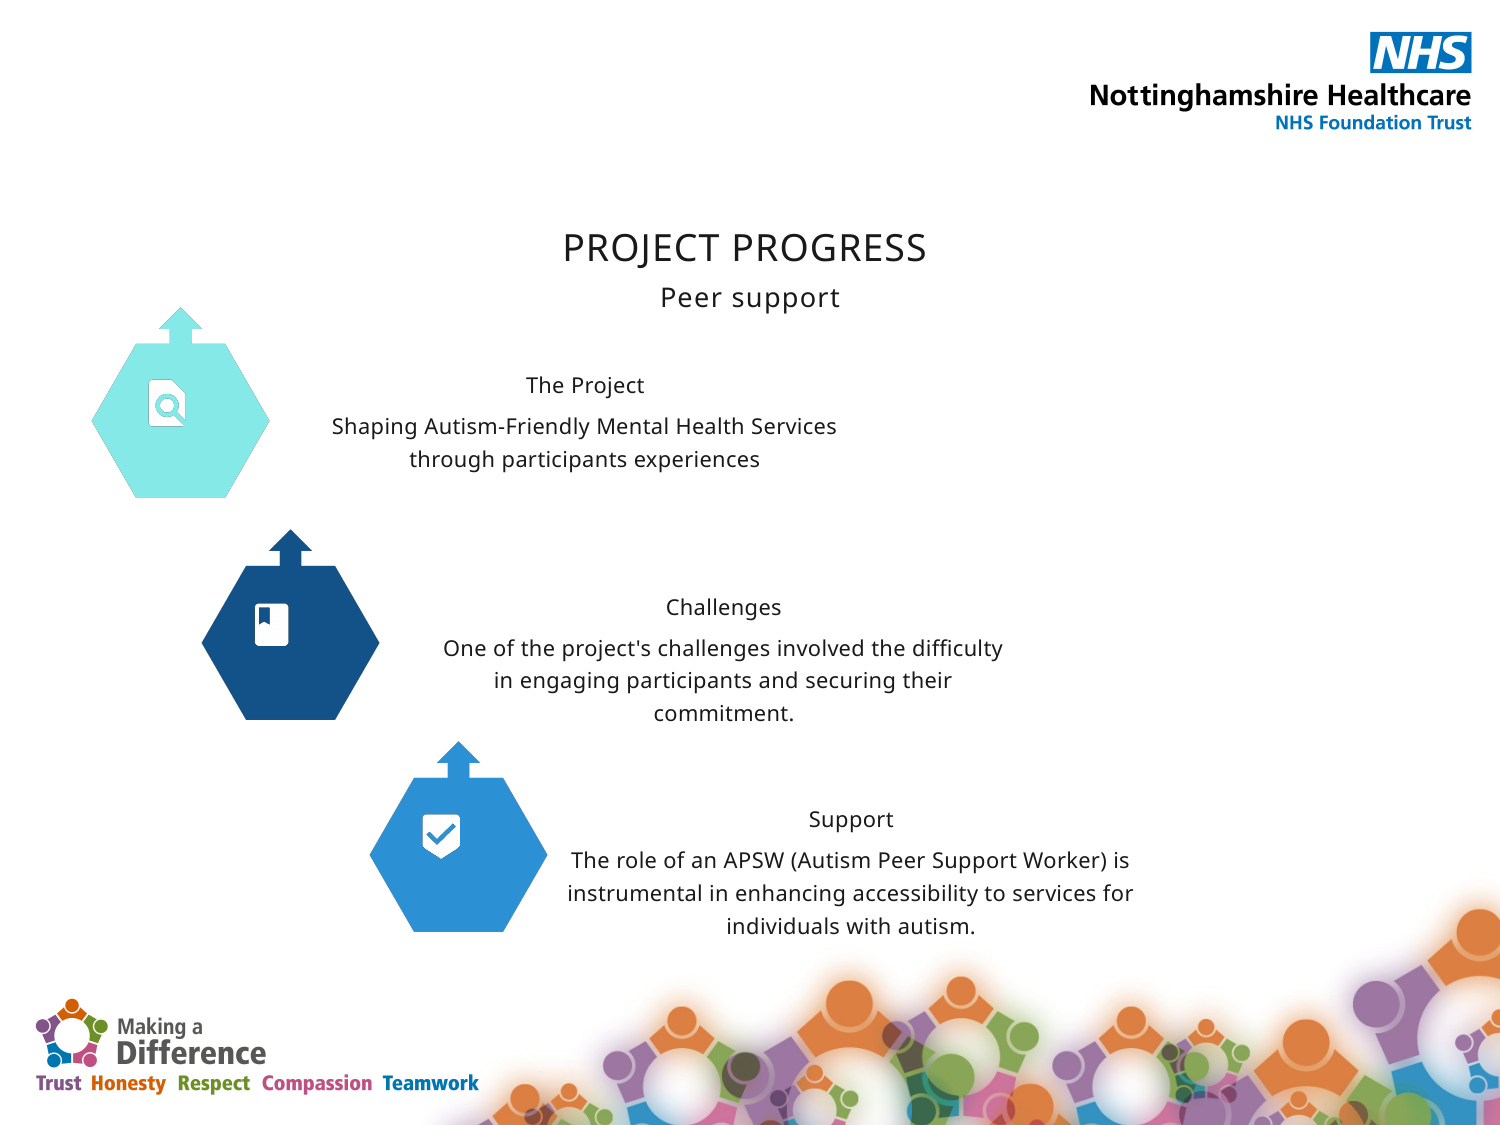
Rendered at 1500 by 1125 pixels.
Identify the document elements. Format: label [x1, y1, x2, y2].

text_box [277, 219, 1223, 310]
text_box [437, 586, 1011, 692]
text_box [565, 799, 1138, 938]
text_box [246, 599, 297, 650]
picture [0, 0, 1500, 1125]
text_box [194, 528, 387, 721]
text_box [84, 306, 277, 499]
text_box [139, 375, 195, 431]
text_box [416, 812, 466, 862]
text_box [362, 740, 555, 933]
text_box [298, 365, 872, 470]
